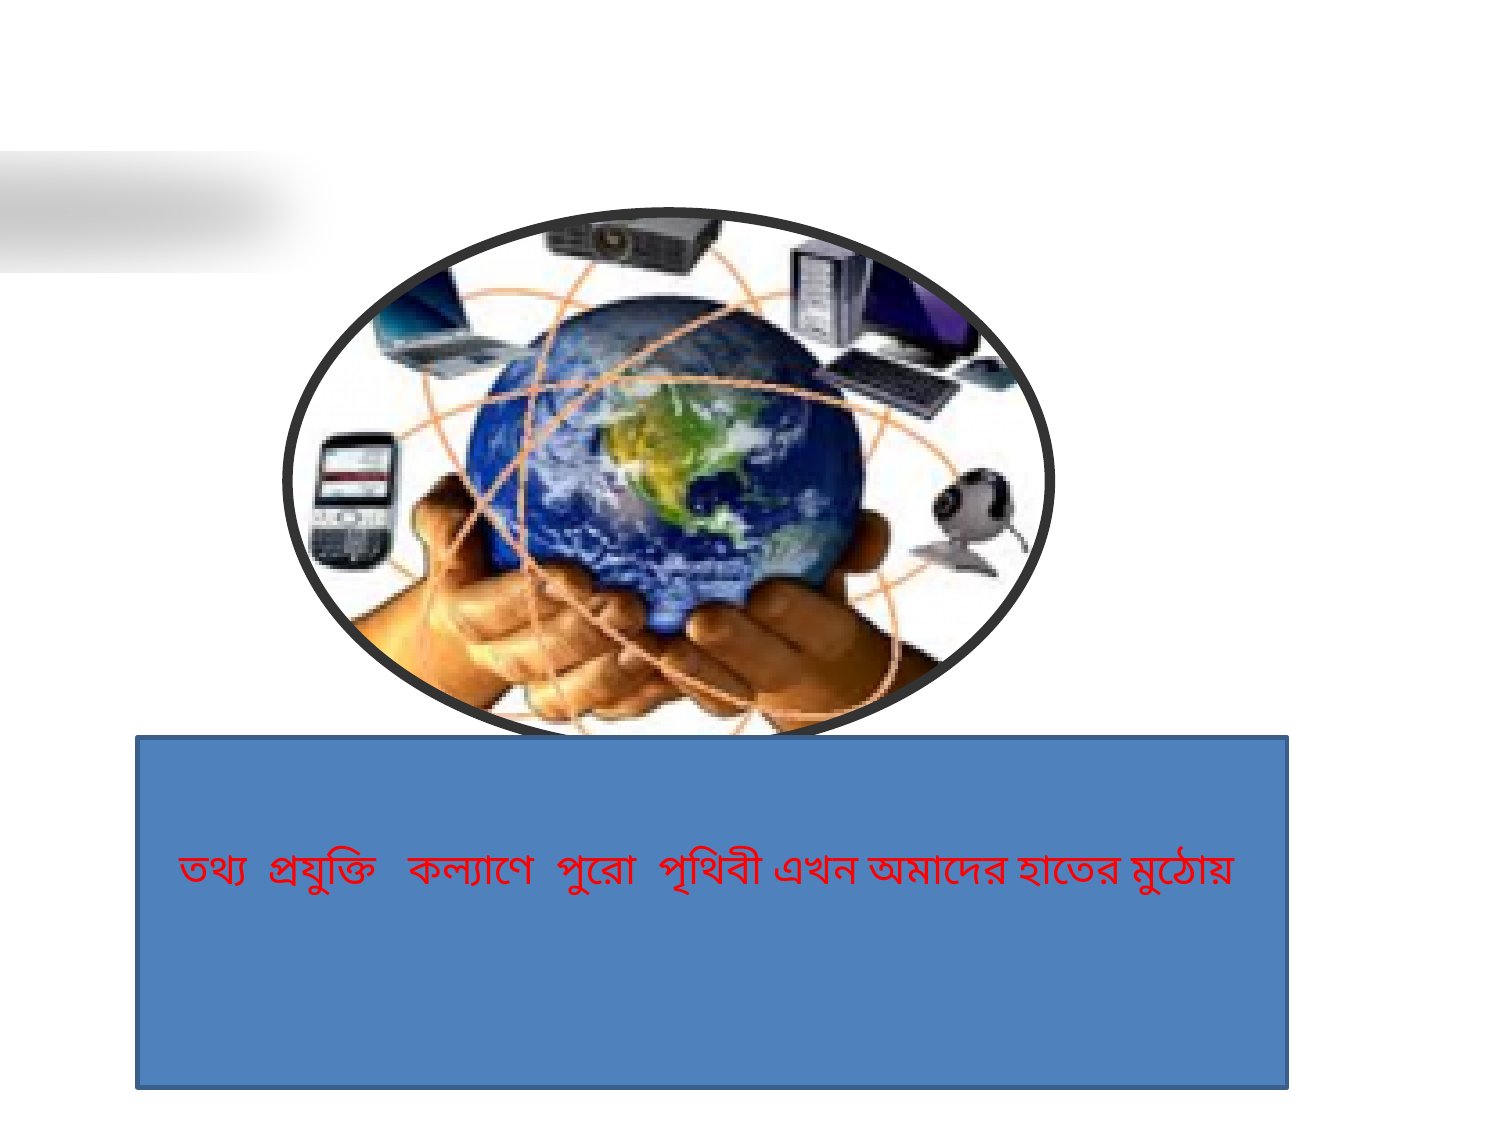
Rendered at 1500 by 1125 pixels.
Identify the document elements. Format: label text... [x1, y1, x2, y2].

picture [287, 212, 1051, 751]
text_box তথ্য প্রযুক্তি কল্যাণে পুরো পৃথিবী এখন অমাদের হাতের মুঠোয় [135, 735, 1289, 1090]
